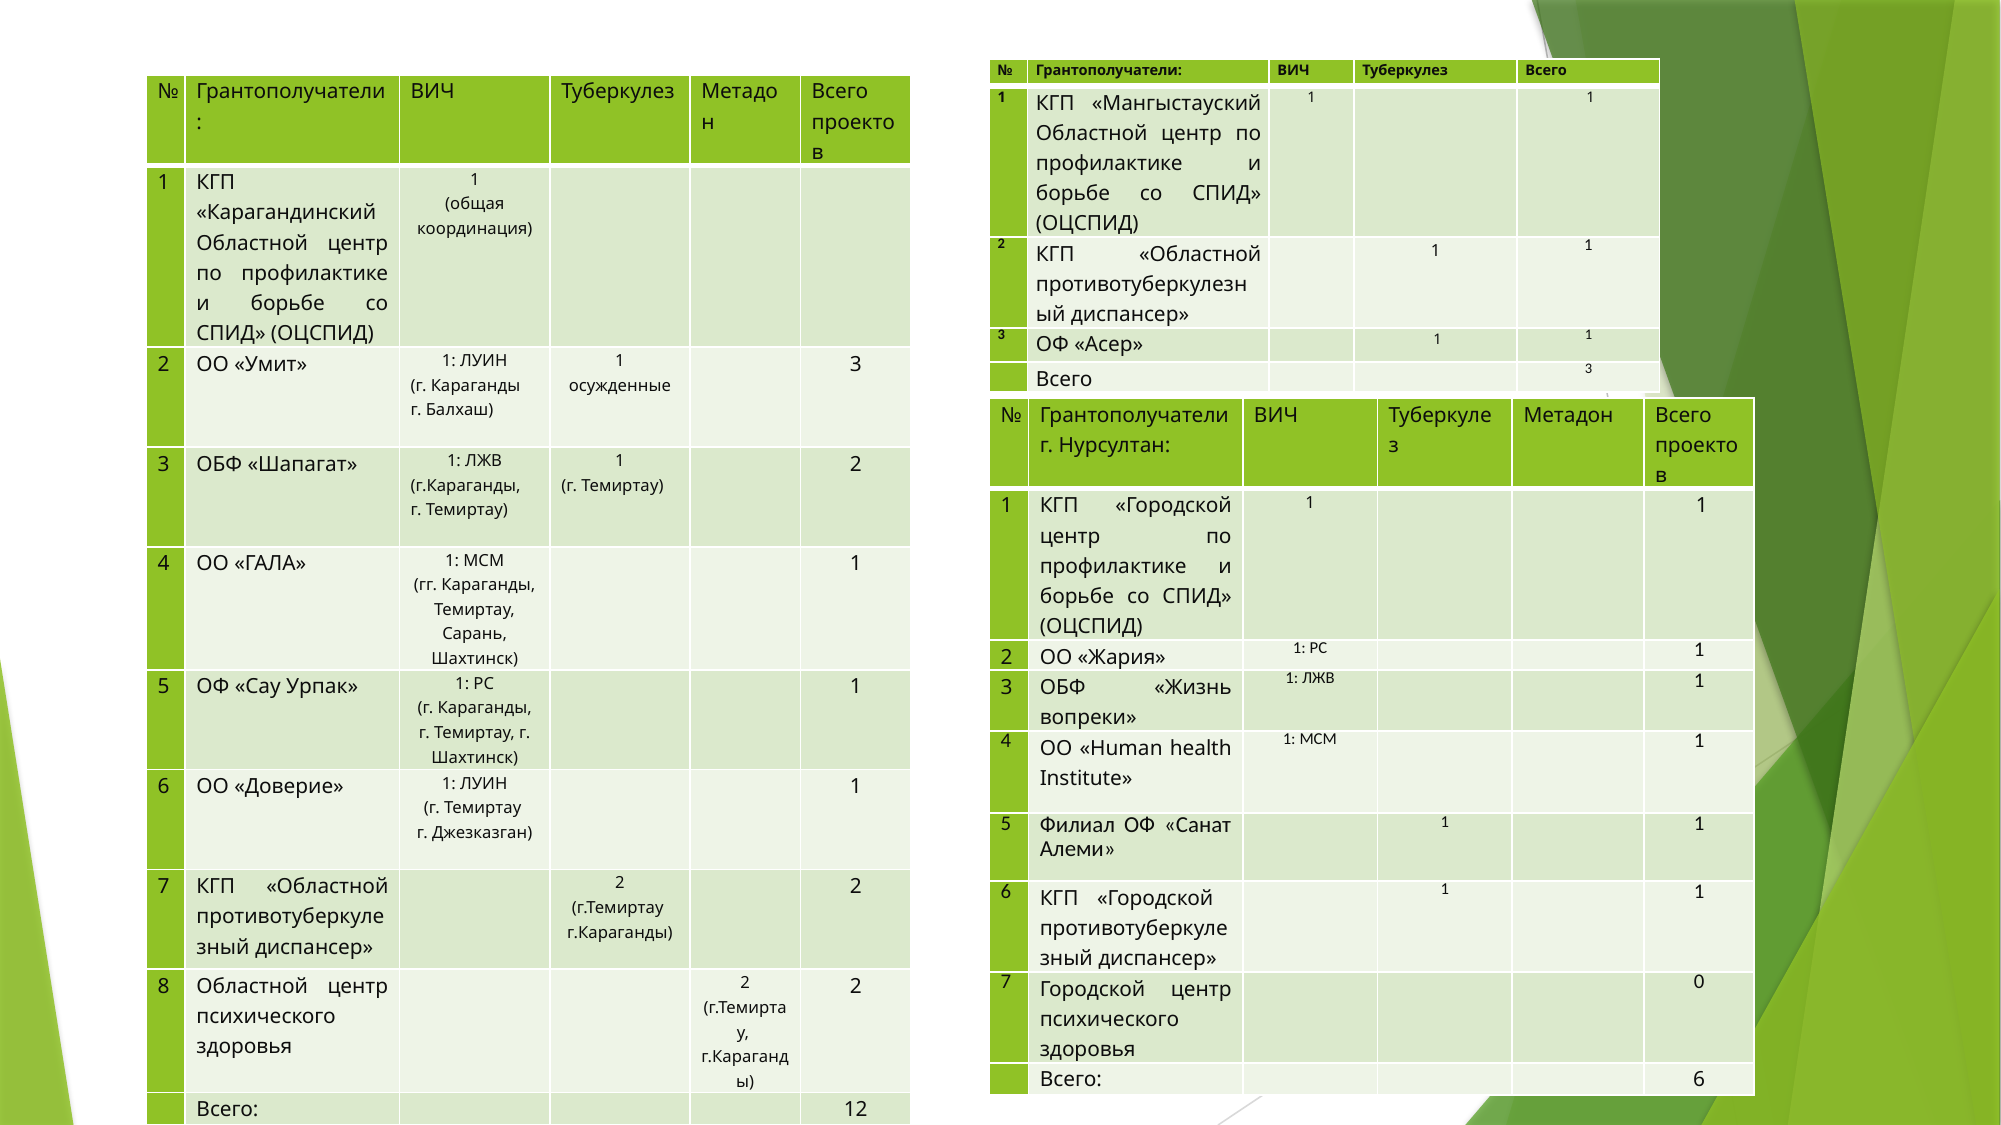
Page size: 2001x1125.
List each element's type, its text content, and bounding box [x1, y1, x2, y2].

table_header Метадон [691, 76, 800, 163]
table_cell [691, 548, 800, 669]
table_cell [400, 870, 549, 968]
table_cell [691, 770, 800, 869]
table_cell КГП «Городской центр по профилактике и борьбе со СПИД» (ОЦСПИД) [1029, 491, 1242, 639]
table_cell [551, 1093, 689, 1124]
table_cell Всего: [186, 1093, 399, 1124]
table_cell ОФ «Асер» [1028, 329, 1268, 361]
table_cell 1 [1645, 882, 1753, 971]
table_cell [1378, 641, 1511, 669]
table_cell [1355, 363, 1516, 391]
table_cell [1244, 814, 1377, 880]
table_cell 3 [990, 671, 1028, 730]
table_cell ОБФ «Шапагат» [186, 448, 399, 546]
table_cell [1378, 491, 1511, 639]
table_header № [147, 76, 184, 163]
table_cell 1 осужденные [551, 348, 689, 446]
table_cell [147, 1093, 184, 1124]
table_cell [691, 348, 800, 446]
table_cell [1270, 363, 1353, 391]
table_cell 6 [1645, 1064, 1753, 1094]
table_cell 1: ЛУИН (г. Темиртау г. Джезказган) [400, 770, 549, 869]
table_header Всего проектов [801, 76, 910, 163]
table_cell [551, 168, 689, 346]
table_header Всего [1518, 60, 1659, 83]
table_cell 3 [1518, 363, 1659, 391]
table_cell 1 [1645, 491, 1753, 639]
table_header Грантополучатели г. Нурсултан: [1029, 399, 1242, 486]
table_header Всего проектов [1645, 399, 1753, 486]
table_cell КГП «Областной противотуберкулезный диспансер» [1028, 238, 1268, 327]
table_header Туберкулез [1355, 60, 1516, 83]
table_cell 1 [1645, 814, 1753, 880]
table_cell [1513, 882, 1643, 971]
table_cell 1 [1518, 238, 1659, 327]
table_cell [691, 1093, 800, 1124]
table_cell [400, 970, 549, 1092]
table_cell 6 [147, 770, 184, 869]
table_cell 1 [1355, 329, 1516, 361]
table_cell [1355, 89, 1516, 236]
table_header № [990, 60, 1027, 83]
table_cell 5 [147, 671, 184, 769]
table_cell ОО «Умит» [186, 348, 399, 446]
table_cell 1 (г. Темиртау) [551, 448, 689, 546]
table_cell [1270, 329, 1353, 361]
table_cell [551, 770, 689, 869]
table_cell 6 [990, 882, 1028, 971]
table_header Грантополучатели: [186, 76, 399, 163]
table_cell 1 [801, 770, 910, 869]
table_cell [990, 1064, 1028, 1094]
table_cell [801, 168, 910, 346]
table_cell 1 [1378, 814, 1511, 880]
table_header Туберкулез [551, 76, 689, 163]
table_header ВИЧ [1270, 60, 1353, 83]
table_cell КГП «Городской противотуберкулезный диспансер» [1029, 882, 1242, 971]
table_cell 1 [1518, 329, 1659, 361]
table_cell 2 (г.Темиртау, г.Караганды) [691, 970, 800, 1092]
table_cell 1 [1270, 89, 1353, 236]
table_cell Филиал ОФ «Санат Алеми» [1029, 814, 1242, 880]
table_cell 1 [801, 671, 910, 769]
table_cell [1513, 671, 1643, 730]
table_cell 1: ЛУИН (г. Караганды г. Балхаш) [400, 348, 549, 446]
table_cell [400, 1093, 549, 1124]
table_cell КГП «Мангыстауский Областной центр по профилактике и борьбе со СПИД» (ОЦСПИД) [1028, 89, 1268, 236]
table_cell 7 [990, 973, 1028, 1062]
table_cell 1: РС (г. Караганды, г. Темиртау, г. Шахтинск) [400, 671, 549, 769]
table_cell 7 [147, 870, 184, 968]
table_cell [1378, 973, 1511, 1062]
table_cell [551, 548, 689, 669]
table_cell ОО «Жария» [1029, 641, 1242, 669]
table_cell [1378, 732, 1511, 812]
table_cell 1 [1518, 89, 1659, 236]
table_cell 1 [1645, 641, 1753, 669]
table_cell 8 [147, 970, 184, 1092]
table_cell 1 [1355, 238, 1516, 327]
table_cell ОФ «Сау Урпак» [186, 671, 399, 769]
table_cell 3 [990, 329, 1027, 361]
table_cell ОБФ «Жизнь вопреки» [1029, 671, 1242, 730]
table_cell 1 [147, 168, 184, 346]
table_cell 1: РС [1244, 641, 1377, 669]
table_cell [551, 970, 689, 1092]
table_cell 2 [801, 448, 910, 546]
table_header № [990, 399, 1028, 486]
table_cell [1270, 238, 1353, 327]
table_cell 1 [1378, 882, 1511, 971]
table_cell [1513, 732, 1643, 812]
table_cell КГП «Областной противотуберкулезный диспансер» [186, 870, 399, 968]
table_cell [551, 671, 689, 769]
table_cell 1: ЛЖВ [1244, 671, 1377, 730]
table_cell 1 [801, 548, 910, 669]
table_cell ОО «ГАЛА» [186, 548, 399, 669]
table_cell [1378, 671, 1511, 730]
table_cell 0 [1645, 973, 1753, 1062]
table_cell 1 [1645, 732, 1753, 812]
table_cell ОО «Human health Institute» [1029, 732, 1242, 812]
table_header Туберкулез [1378, 399, 1511, 486]
table_cell [1244, 1064, 1377, 1094]
table_cell 1 (общая координация) [400, 168, 549, 346]
table_cell 2 [801, 870, 910, 968]
table_cell [990, 363, 1027, 391]
table_cell [691, 448, 800, 546]
table_cell Областной центр психического здоровья [186, 970, 399, 1092]
table_cell [1513, 814, 1643, 880]
table_header ВИЧ [400, 76, 549, 163]
table_cell Городской центр психического здоровья [1029, 973, 1242, 1062]
table_cell [1244, 973, 1377, 1062]
table_cell [1513, 491, 1643, 639]
table_header ВИЧ [1244, 399, 1377, 486]
table_cell [691, 168, 800, 346]
table_cell [1244, 882, 1377, 971]
table_cell 1: МСМ (гг. Караганды, Темиртау, Сарань, Шахтинск) [400, 548, 549, 669]
table_cell 1 [1645, 671, 1753, 730]
table_cell 4 [990, 732, 1028, 812]
table_cell [1513, 973, 1643, 1062]
table_cell 2 [801, 970, 910, 1092]
table_cell [1513, 1064, 1643, 1094]
table_cell 1 [990, 491, 1028, 639]
table_cell 1: МСМ [1244, 732, 1377, 812]
table_cell 2 [990, 238, 1027, 327]
table_cell [691, 870, 800, 968]
table_cell ОО «Доверие» [186, 770, 399, 869]
table_cell Всего [1028, 363, 1268, 391]
table_cell Всего: [1029, 1064, 1242, 1094]
table_cell 1 [1244, 491, 1377, 639]
table_cell 3 [801, 348, 910, 446]
table_cell 12 [801, 1093, 910, 1124]
table_cell 1: ЛЖВ (г.Караганды, г. Темиртау) [400, 448, 549, 546]
table_cell КГП «Карагандинский Областной центр по профилактике и борьбе со СПИД» (ОЦСПИД) [186, 168, 399, 346]
table_cell 1 [990, 89, 1027, 236]
table_cell 2 (г.Темиртау г.Караганды) [551, 870, 689, 968]
table_cell [1378, 1064, 1511, 1094]
table_cell 3 [147, 448, 184, 546]
table_header Метадон [1513, 399, 1643, 486]
table_cell 2 [990, 641, 1028, 669]
table_cell [691, 671, 800, 769]
table_cell [1513, 641, 1643, 669]
table_cell 4 [147, 548, 184, 669]
table_cell 5 [990, 814, 1028, 880]
table_cell 2 [147, 348, 184, 446]
table_header Грантополучатели: [1028, 60, 1268, 83]
